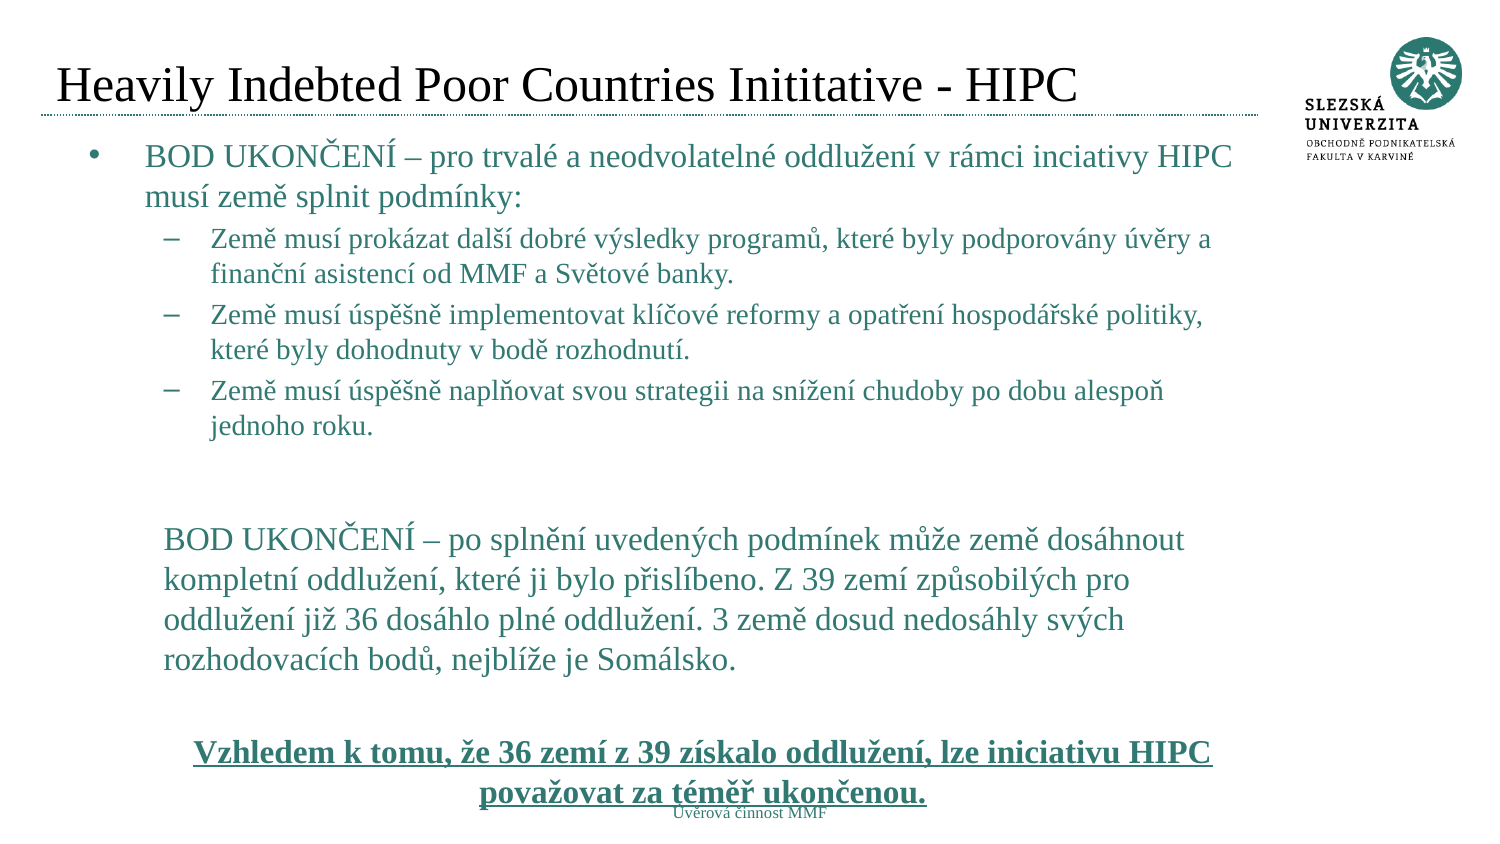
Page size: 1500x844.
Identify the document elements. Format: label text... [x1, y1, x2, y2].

list BOD UKONČENÍ – pro trvalé a neodvolatelné oddlužení v rámci inciativy HIPC musí země splnit podmínky: Země musí prokázat další dobré výsledky programů, které byly podporovány úvěry a finanční asistencí od MMF a Světové banky. Země musí úspěšně implementovat klíčové reformy a opatření hospodářské politiky, které byly dohodnuty v bodě rozhodnutí. Země musí úspěšně naplňovat svou strategii na snížení chudoby po dobu alespoň jednoho roku. BOD UKONČENÍ – po splnění uvedených podmínek může země dosáhnout kompletní oddlužení, které ji bylo přislíbeno. Z 39 zemí způsobilých pro oddlužení již 36 dosáhlo plné oddlužení. 3 země dosud nedosáhly svých rozhodovacích bodů, nejblíže je Somálsko. Vzhledem k tomu, že 36 zemí z 39 získalo oddlužení, lze iniciativu HIPC považovat za téměř ukončenou. [73, 126, 1258, 800]
title Heavily Indebted Poor Countries Inititative - HIPC [41, 43, 1258, 116]
picture [1305, 37, 1462, 160]
